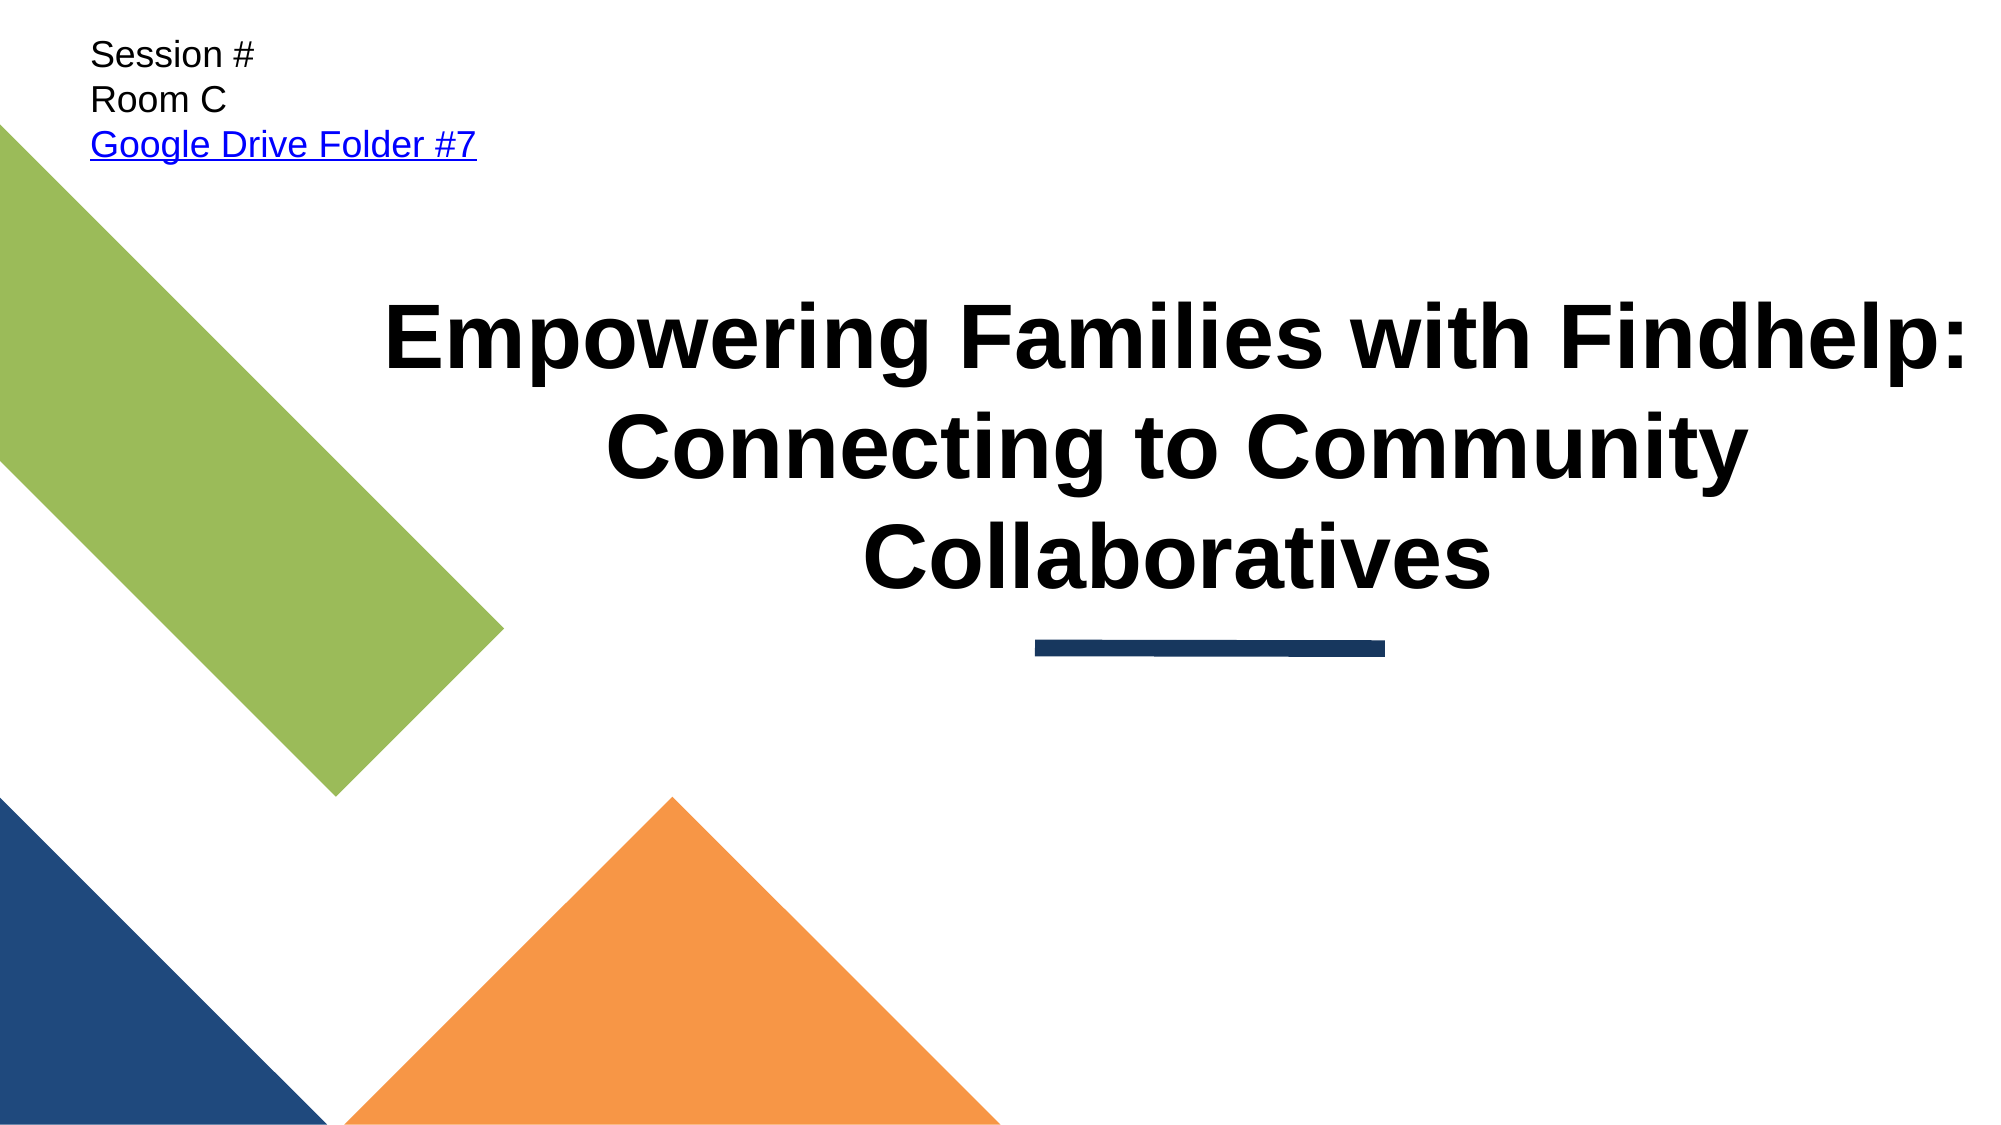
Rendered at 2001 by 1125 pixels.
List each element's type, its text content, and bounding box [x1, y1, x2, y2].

text_box Empowering Families with Findhelp: Connecting to Community Collaboratives [356, 269, 2000, 614]
text_box Session # Room C Google Drive Folder #7 [75, 22, 574, 173]
